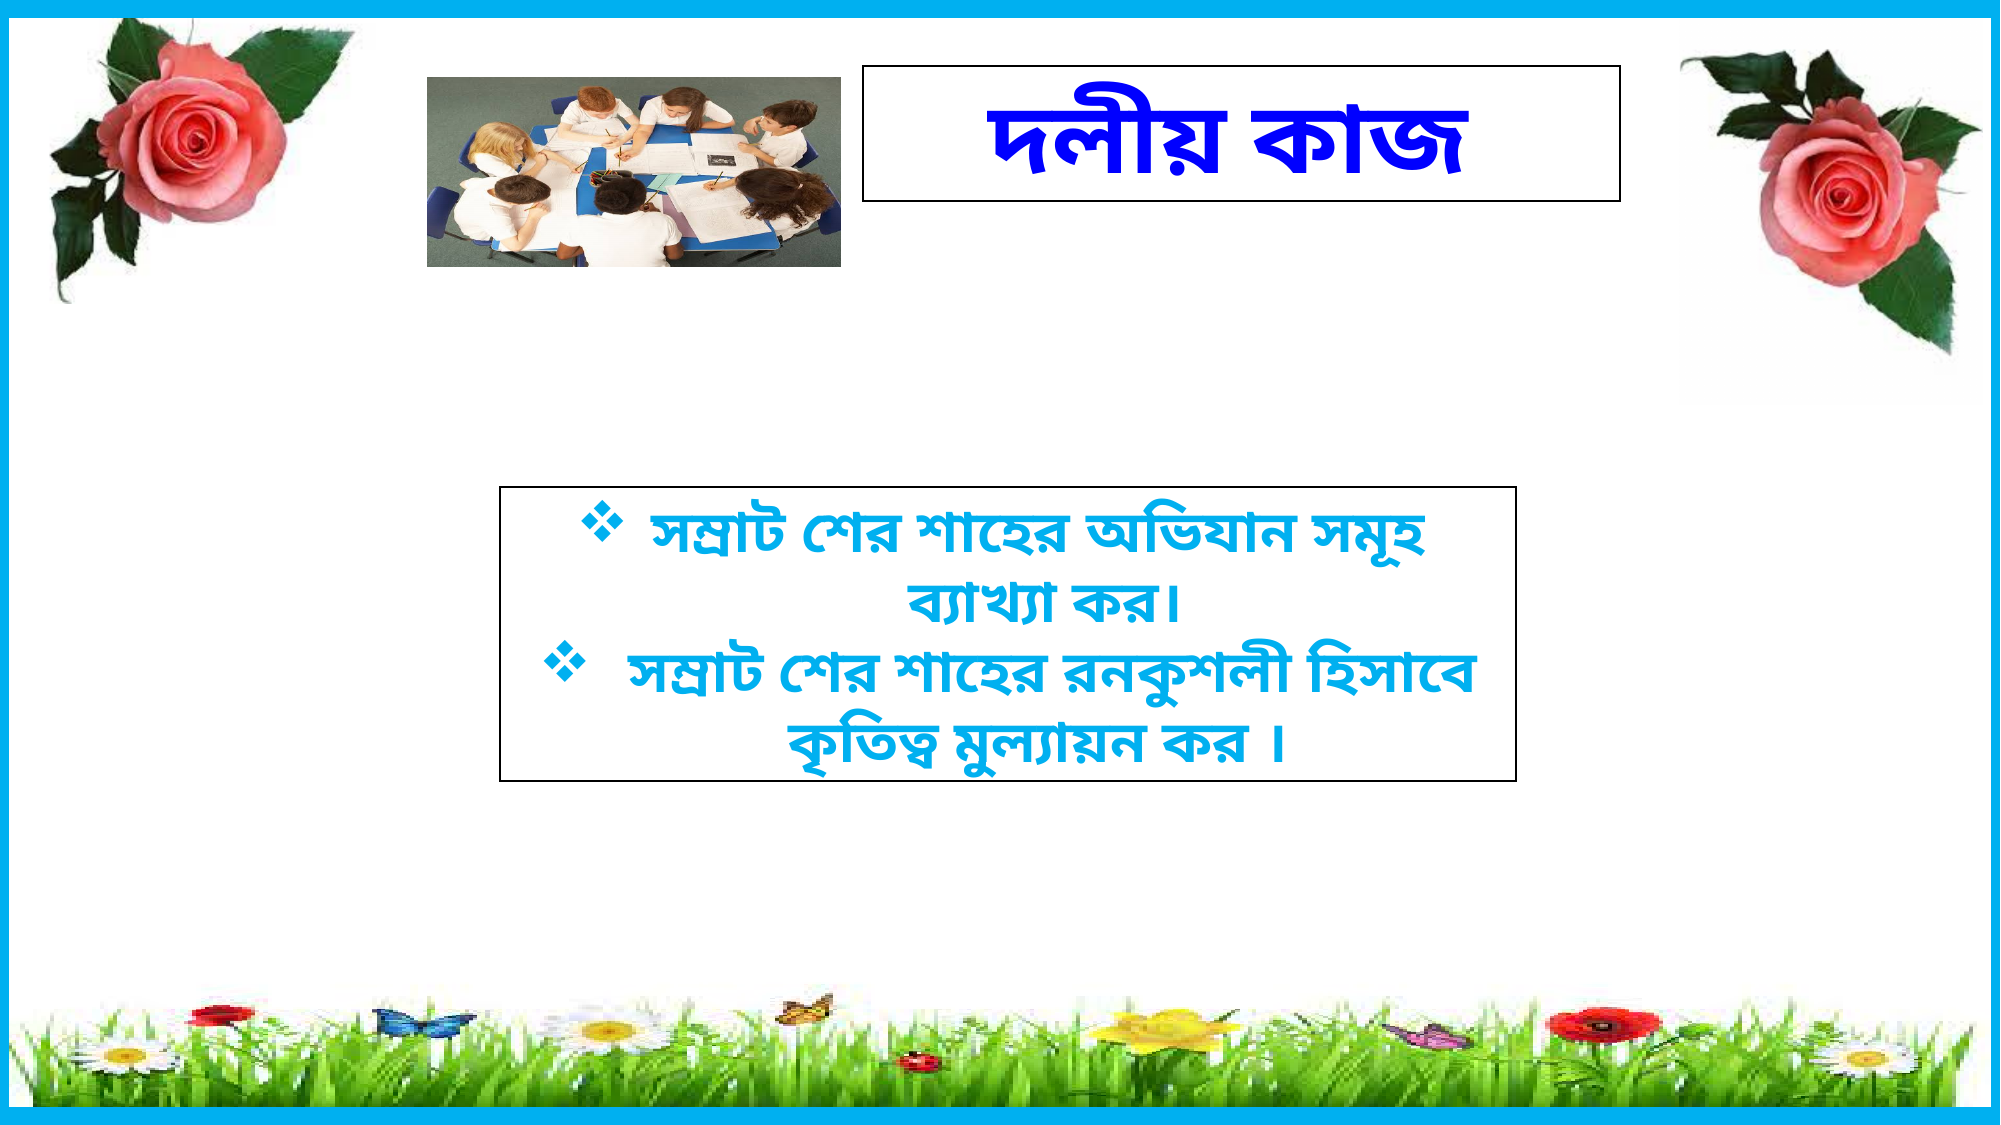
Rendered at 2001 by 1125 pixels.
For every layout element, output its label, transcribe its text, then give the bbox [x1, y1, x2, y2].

picture [10, 959, 1990, 1106]
picture [1628, 50, 1990, 354]
picture [10, 19, 405, 304]
text_box সম্রাট শের শাহের অভিযান সমূহ ব্যাখ্যা কর। সম্রাট শের শাহের রনকুশলী হিসাবে কৃতিত্ব মুল্যায়ন কর । [499, 486, 1517, 782]
picture [427, 77, 841, 268]
text_box [0, 0, 2000, 1125]
